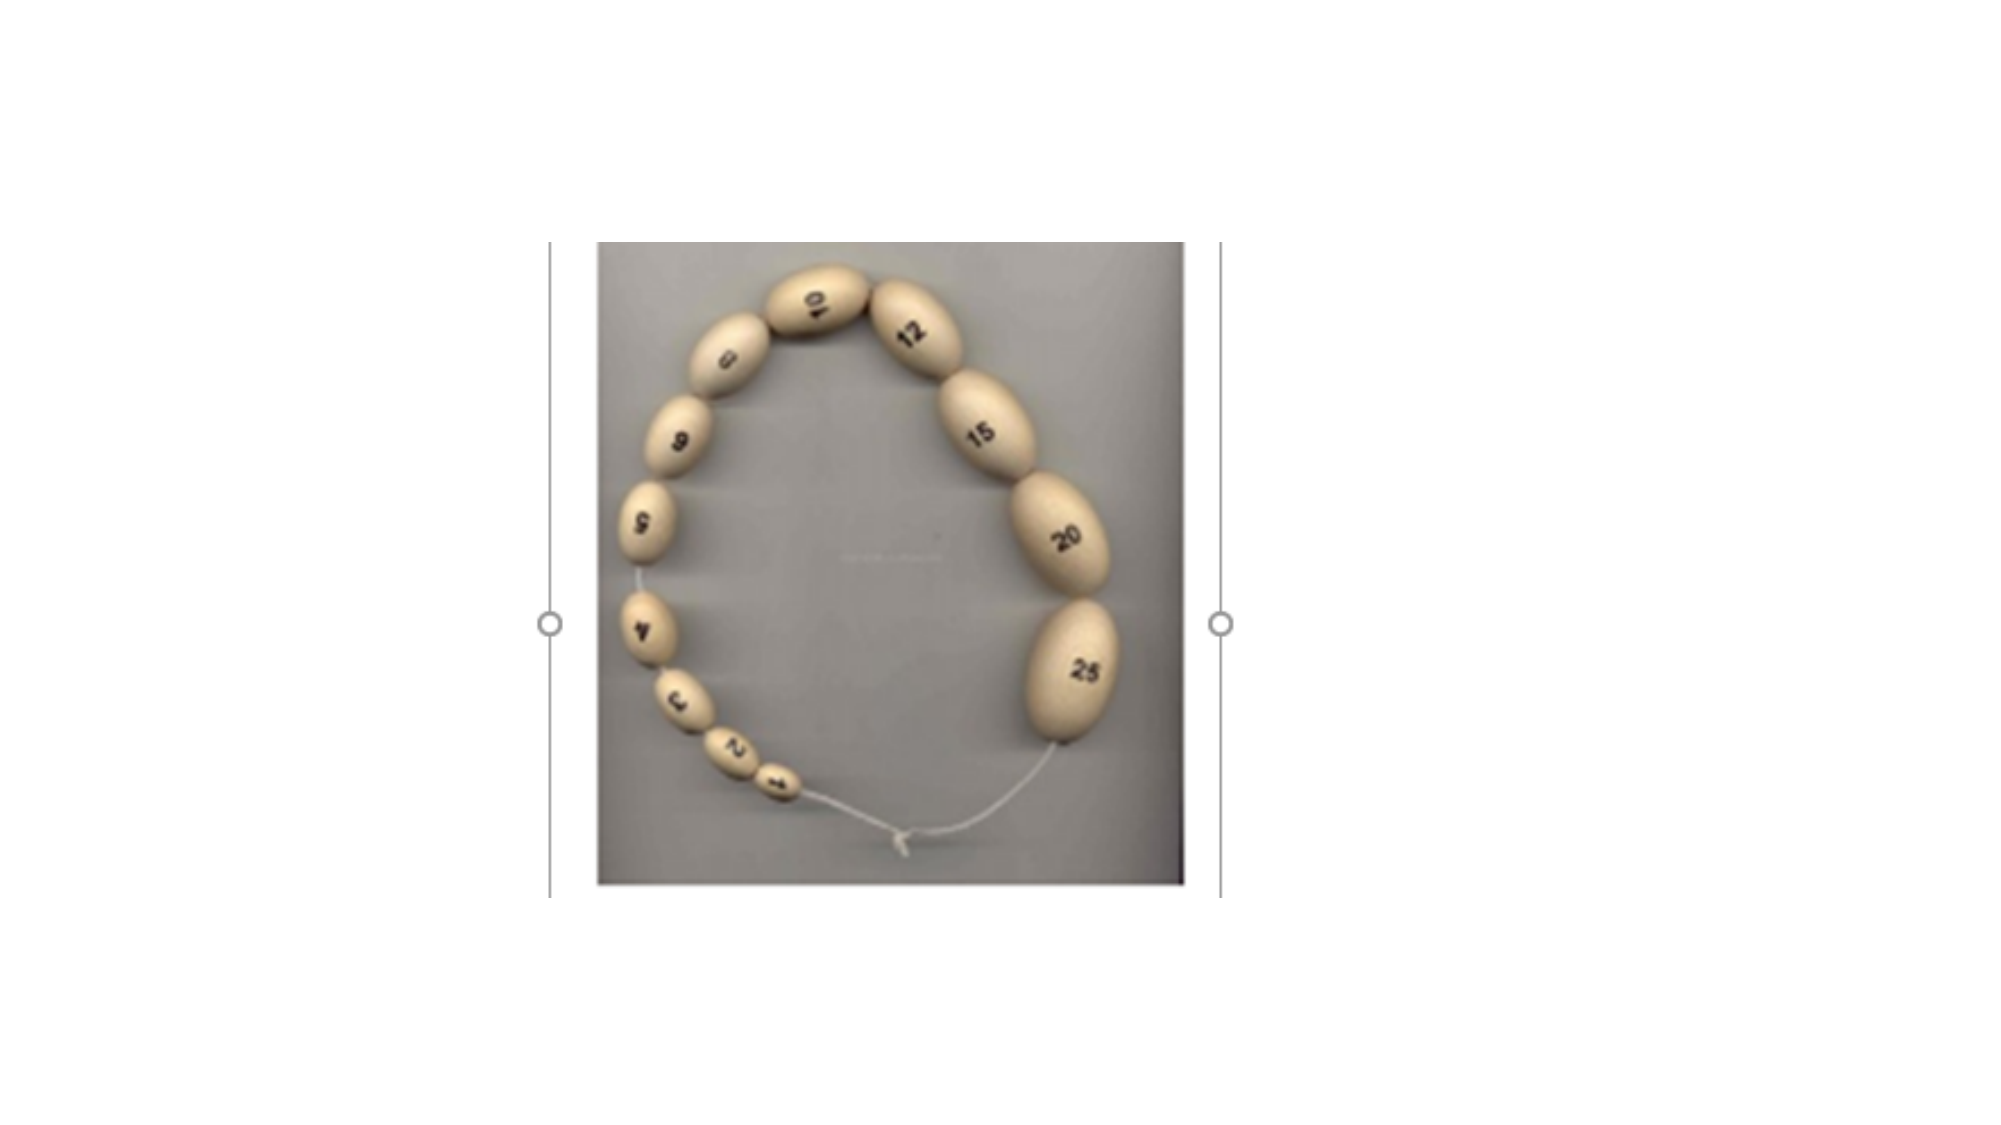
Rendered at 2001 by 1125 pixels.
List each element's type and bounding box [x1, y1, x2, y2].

picture [529, 242, 1261, 898]
